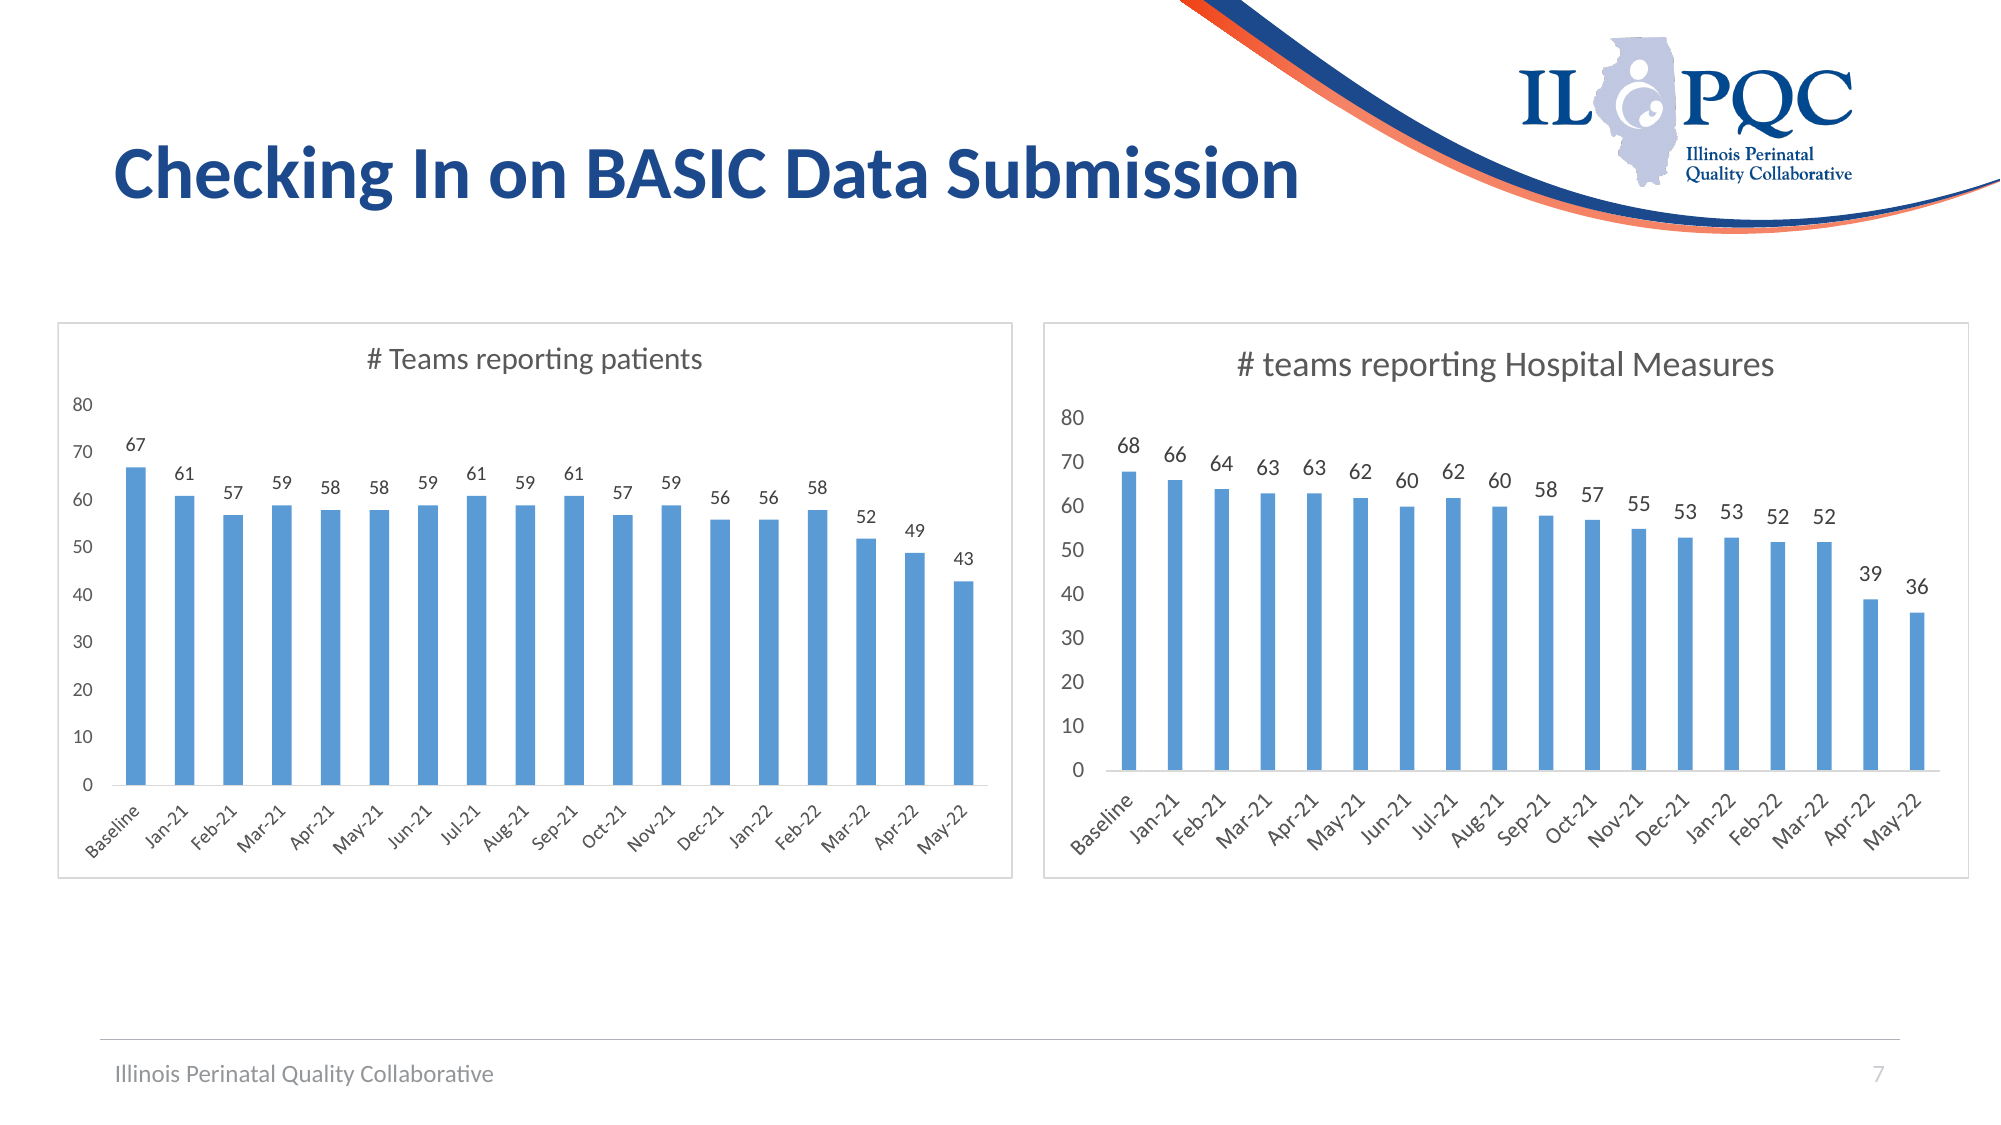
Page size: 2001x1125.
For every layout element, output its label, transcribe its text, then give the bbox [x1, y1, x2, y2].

picture [1042, 322, 1970, 879]
picture [1519, 37, 1852, 59]
slide_number 7 [1449, 1042, 1900, 1103]
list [57, 322, 1013, 879]
title Checking In on BASIC Data Submission [99, 59, 1900, 278]
footer Illinois Perinatal Quality Collaborative [99, 1042, 775, 1103]
